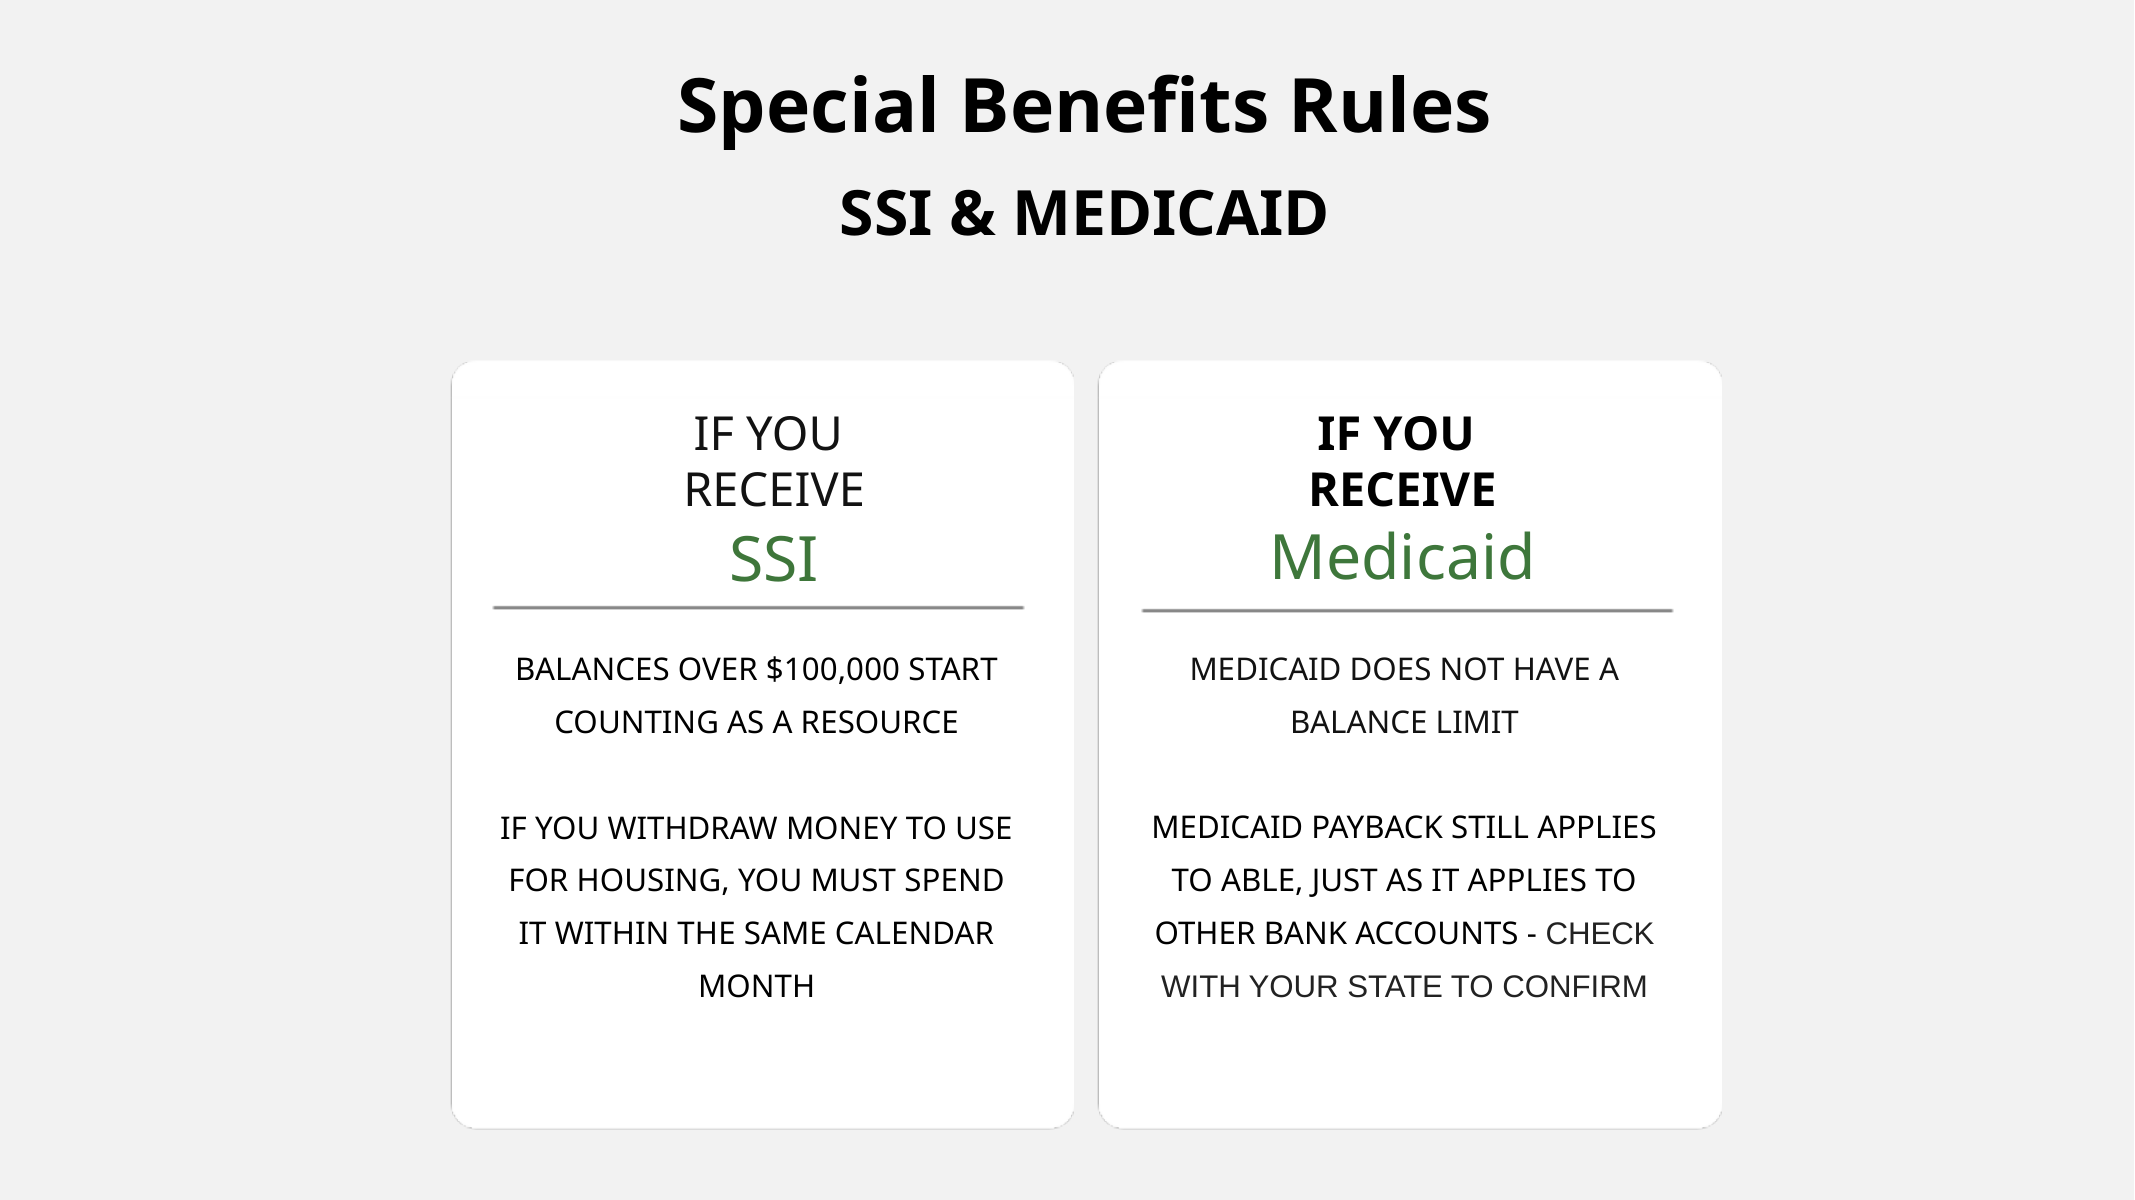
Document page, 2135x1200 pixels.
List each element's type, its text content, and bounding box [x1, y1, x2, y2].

text_box IF YOU RECEIVE [508, 403, 1040, 431]
text_box IF YOU RECEIVE [1136, 403, 1668, 431]
picture [372, 362, 1795, 1134]
text_box Special Benefits Rules [354, 57, 1817, 149]
text_box SSI & Medicaid [805, 154, 1365, 248]
